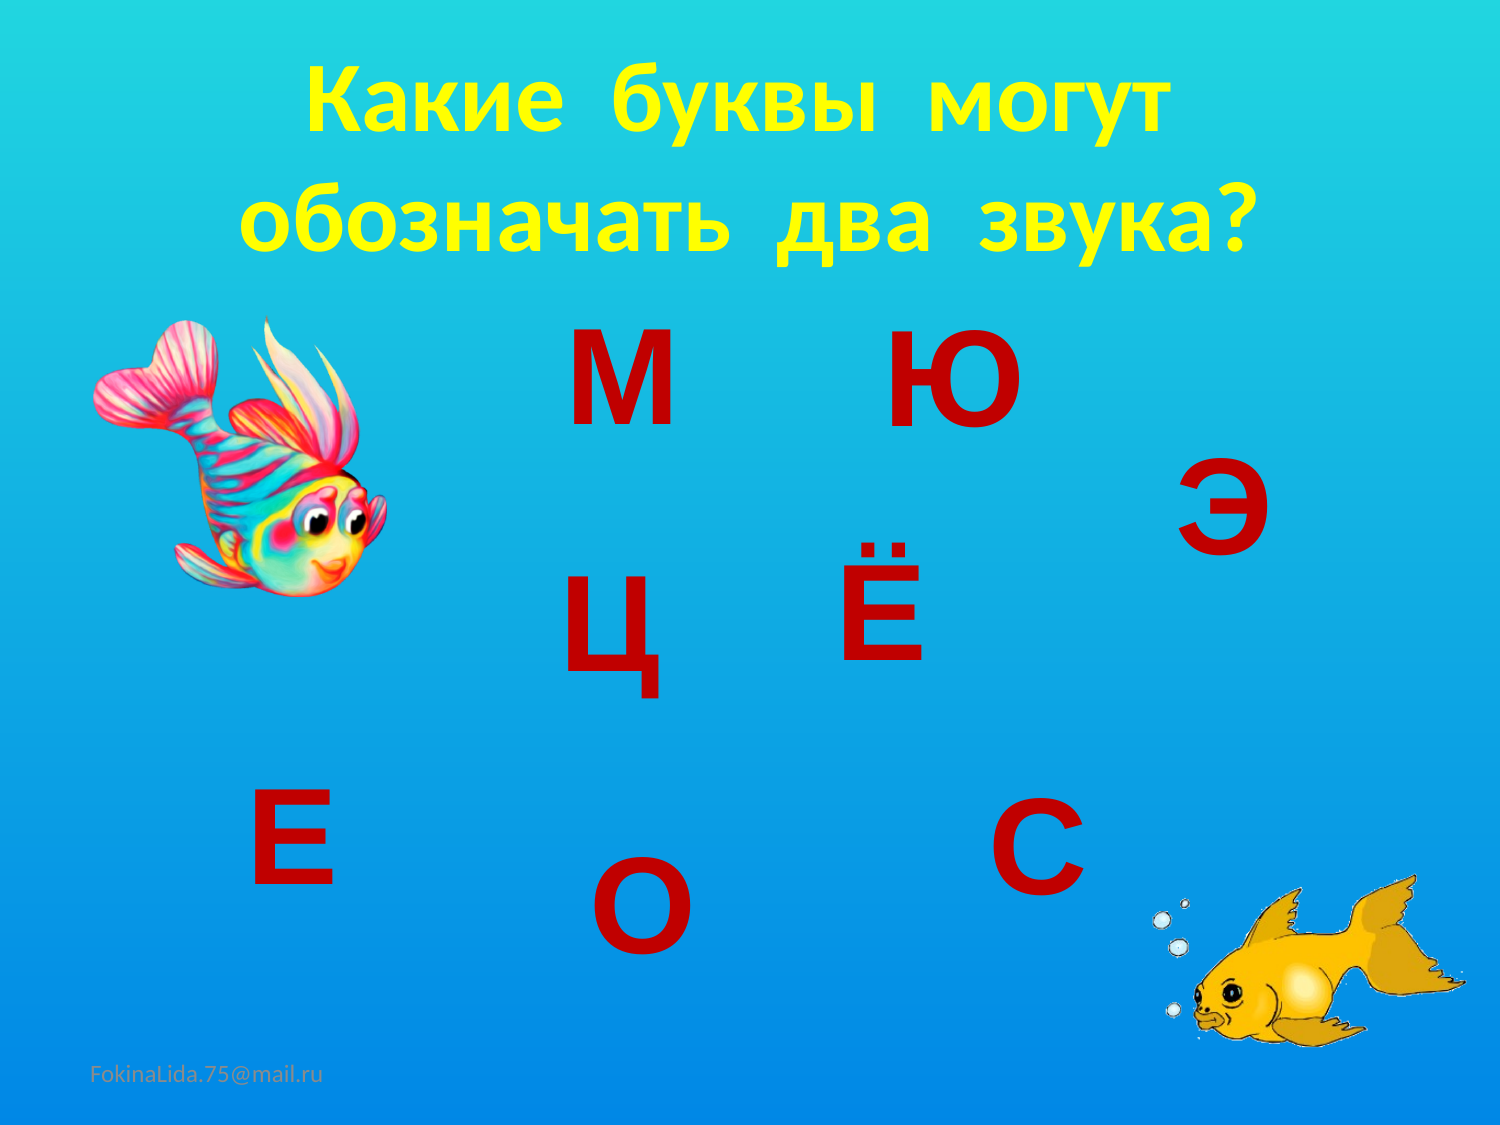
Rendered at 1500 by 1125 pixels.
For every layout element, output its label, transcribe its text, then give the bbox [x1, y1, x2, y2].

title Какие буквы могут обозначать два звука? [74, 44, 1426, 259]
picture [1145, 874, 1474, 1125]
text_box Э [1160, 410, 1289, 590]
text_box Ё [820, 515, 943, 696]
text_box Е [231, 739, 353, 920]
text_box Ю [868, 281, 1040, 461]
picture [0, 314, 1160, 596]
slide_number FokinaLida.75@mail.ru [75, 1042, 425, 1103]
text_box О [574, 808, 712, 989]
text_box М [549, 303, 670, 436]
text_box С [973, 750, 1103, 930]
text_box Ц [544, 526, 676, 707]
